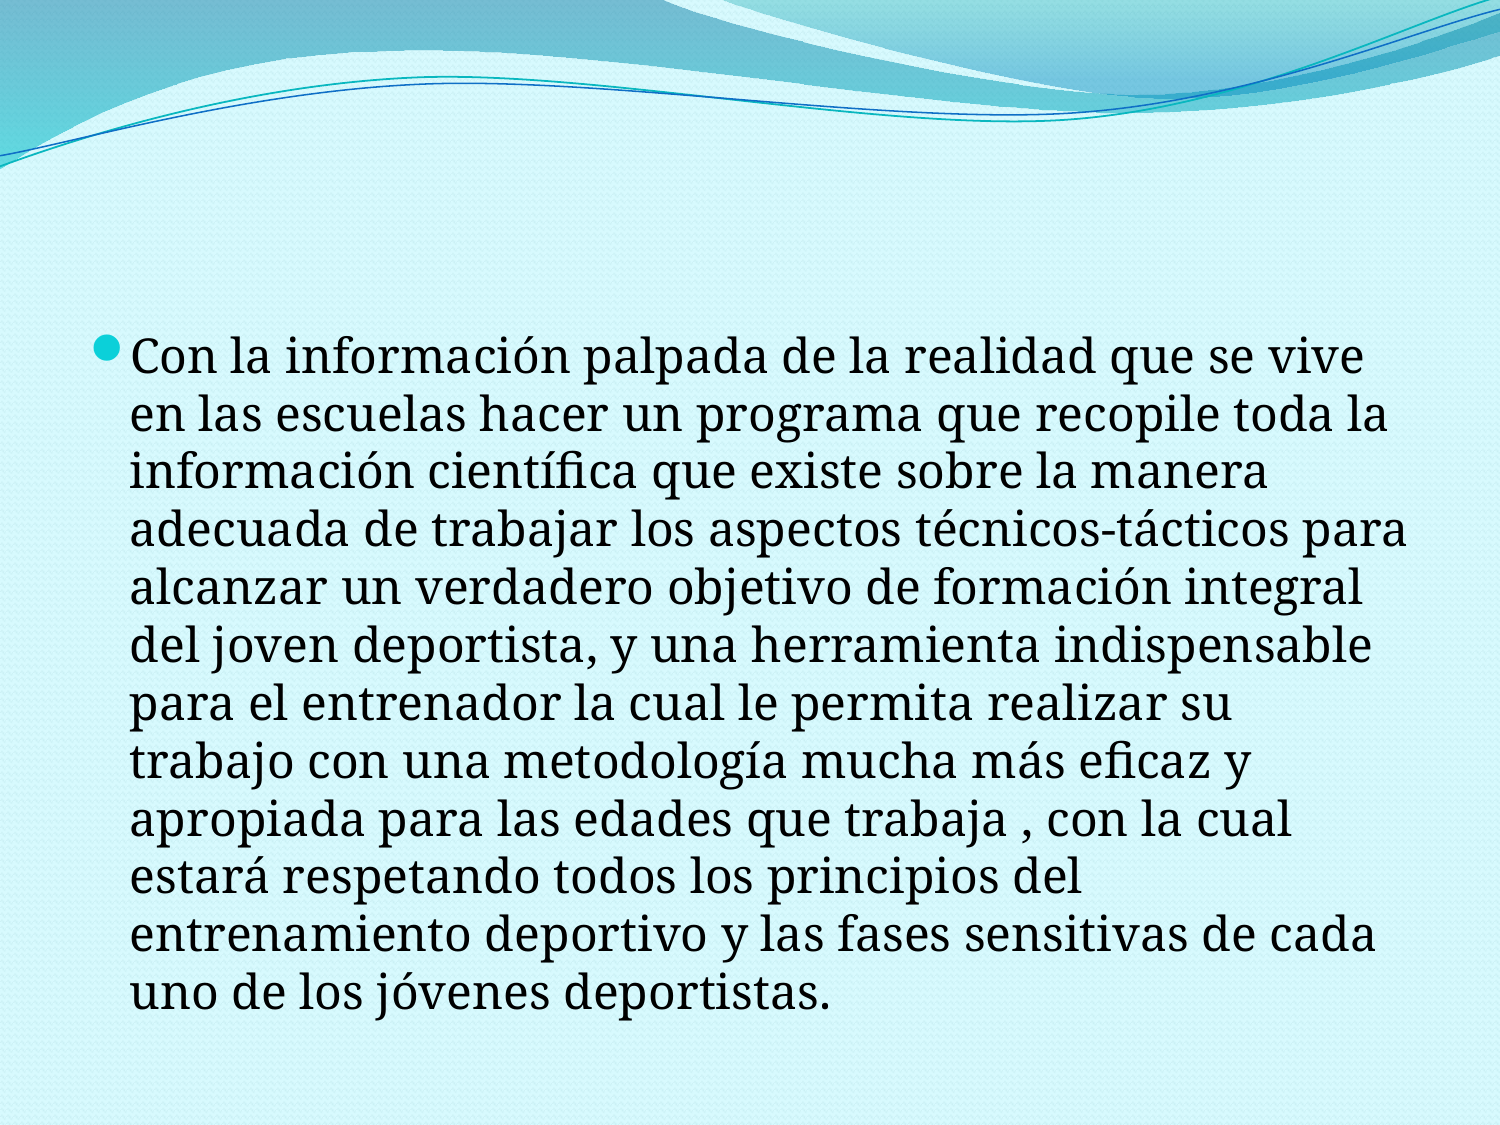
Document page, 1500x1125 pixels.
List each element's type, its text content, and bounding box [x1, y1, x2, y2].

list Con la información palpada de la realidad que se vive en las escuelas hacer un programa que recopile toda la información científica que existe sobre la manera adecuada de trabajar los aspectos técnicos-tácticos para alcanzar un verdadero objetivo de formación integral del joven deportista, y una herramienta indispensable para el entrenador la cual le permita realizar su trabajo con una metodología mucha más eficaz y apropiada para las edades que trabaja , con la cual estará respetando todos los principios del entrenamiento deportivo y las fases sensitivas de cada uno de los jóvenes deportistas. [75, 317, 1425, 1038]
